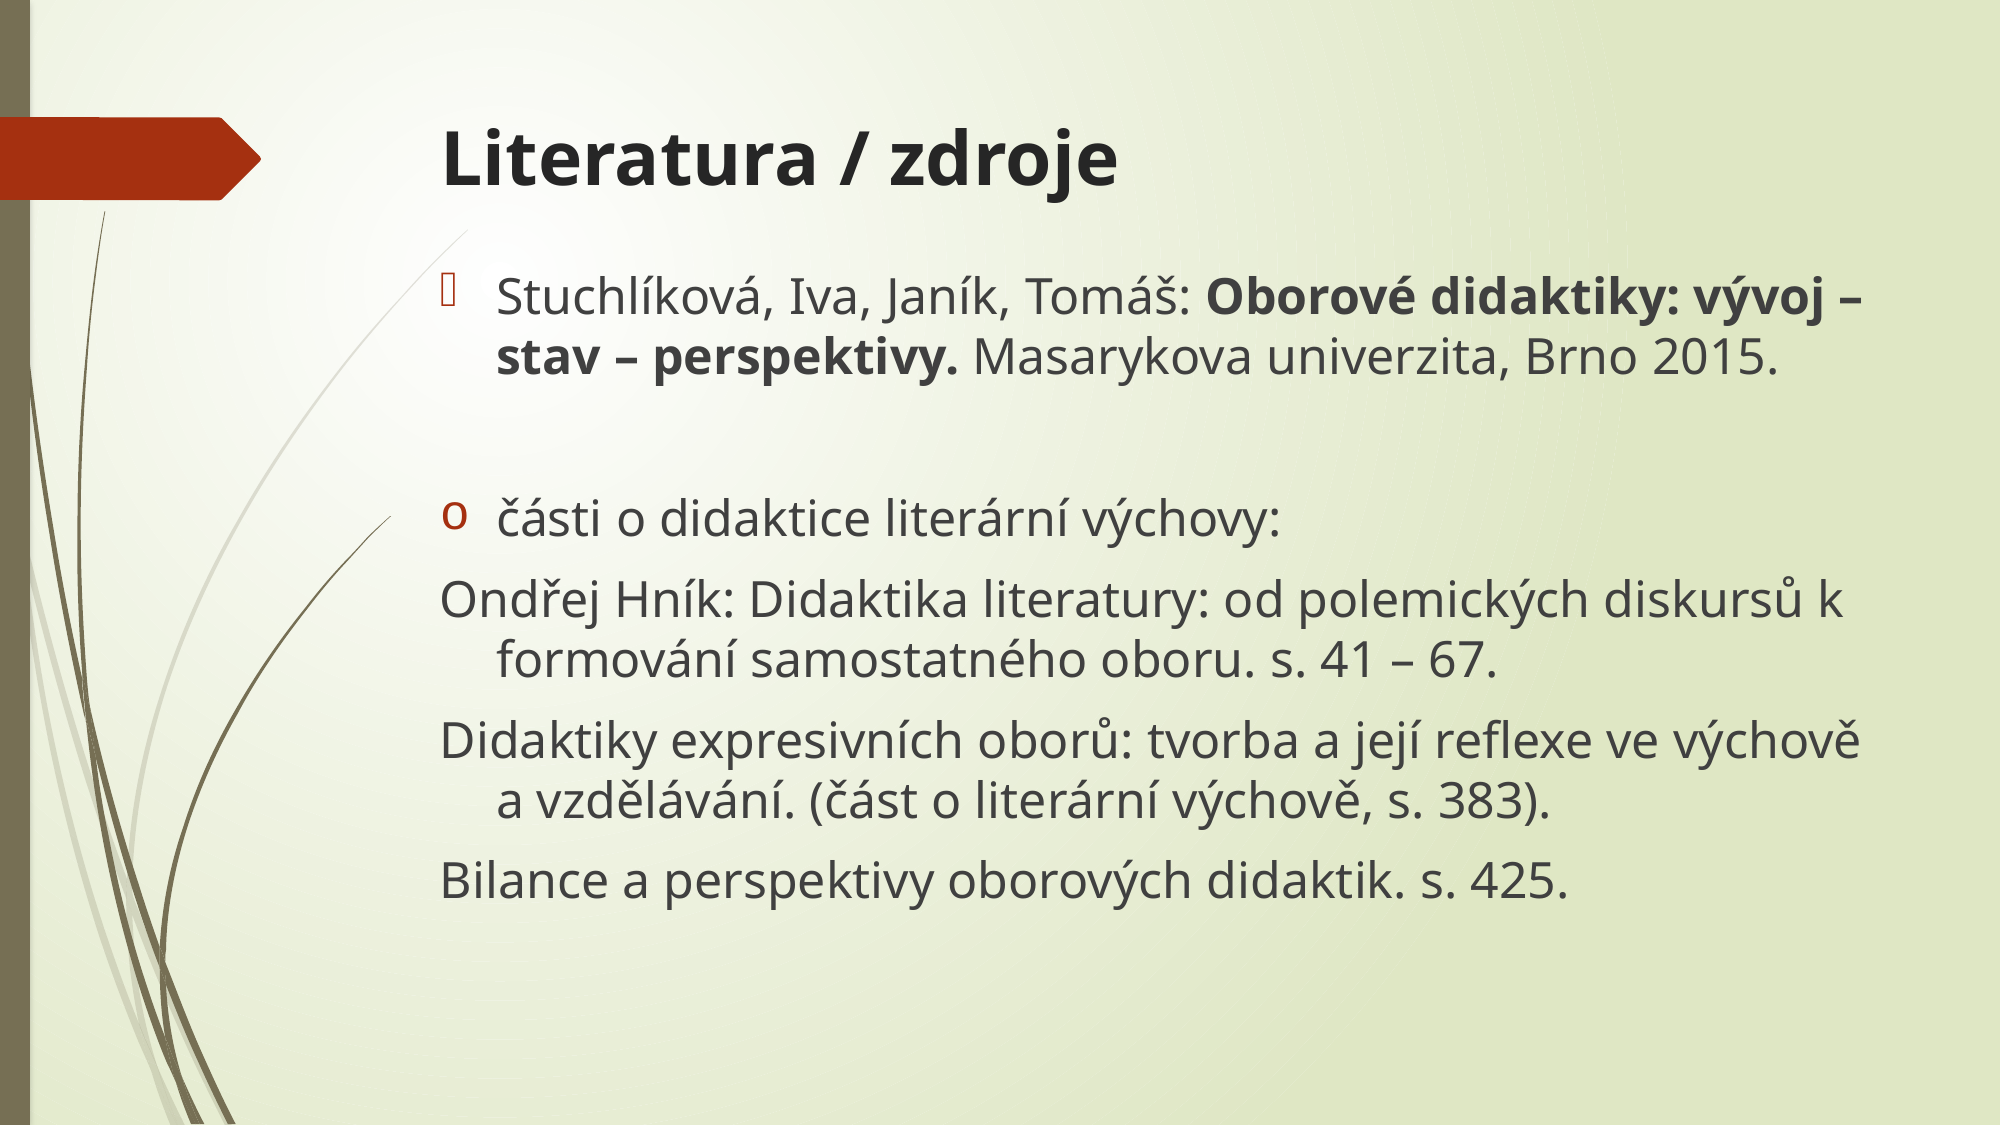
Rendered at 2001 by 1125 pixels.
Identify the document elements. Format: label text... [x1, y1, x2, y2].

title Literatura / zdroje [425, 102, 1888, 257]
list Stuchlíková, Iva, Janík, Tomáš: Oborové didaktiky: vývoj – stav – perspektivy. Masarykova univerzita, Brno 2015. části o didaktice literární výchovy: Ondřej Hník: Didaktika literatury: od polemických diskursů k formování samostatného oboru. s. 41 – 67. Didaktiky expresivních oborů: tvorba a její reflexe ve výchově a vzdělávání. (část o literární výchově, s. 383). Bilance a perspektivy oborových didaktik. s. 425. [424, 257, 1888, 970]
